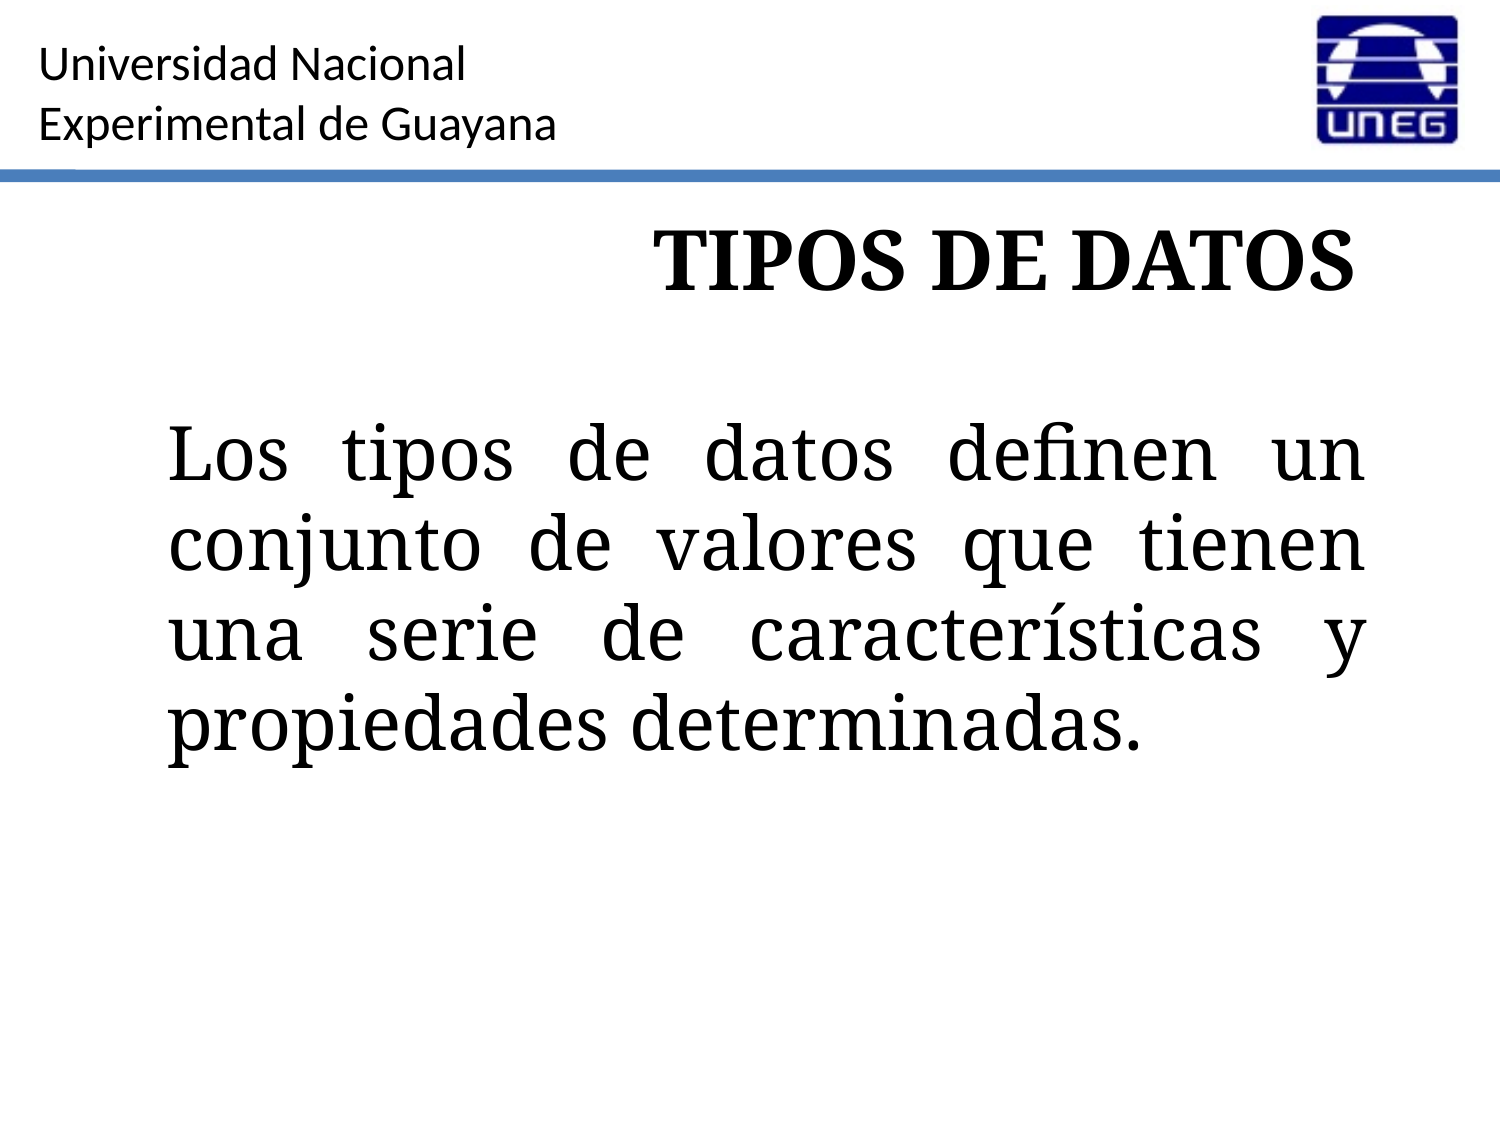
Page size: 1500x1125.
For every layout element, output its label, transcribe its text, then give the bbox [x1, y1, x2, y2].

picture [1311, 5, 1466, 153]
text_box Los tipos de datos definen un conjunto de valores que tienen una serie de características y propiedades determinadas. [152, 398, 1383, 774]
text_box Universidad Nacional Experimental de Guayana [23, 23, 750, 159]
text_box TIPOS DE DATOS [638, 199, 1500, 314]
